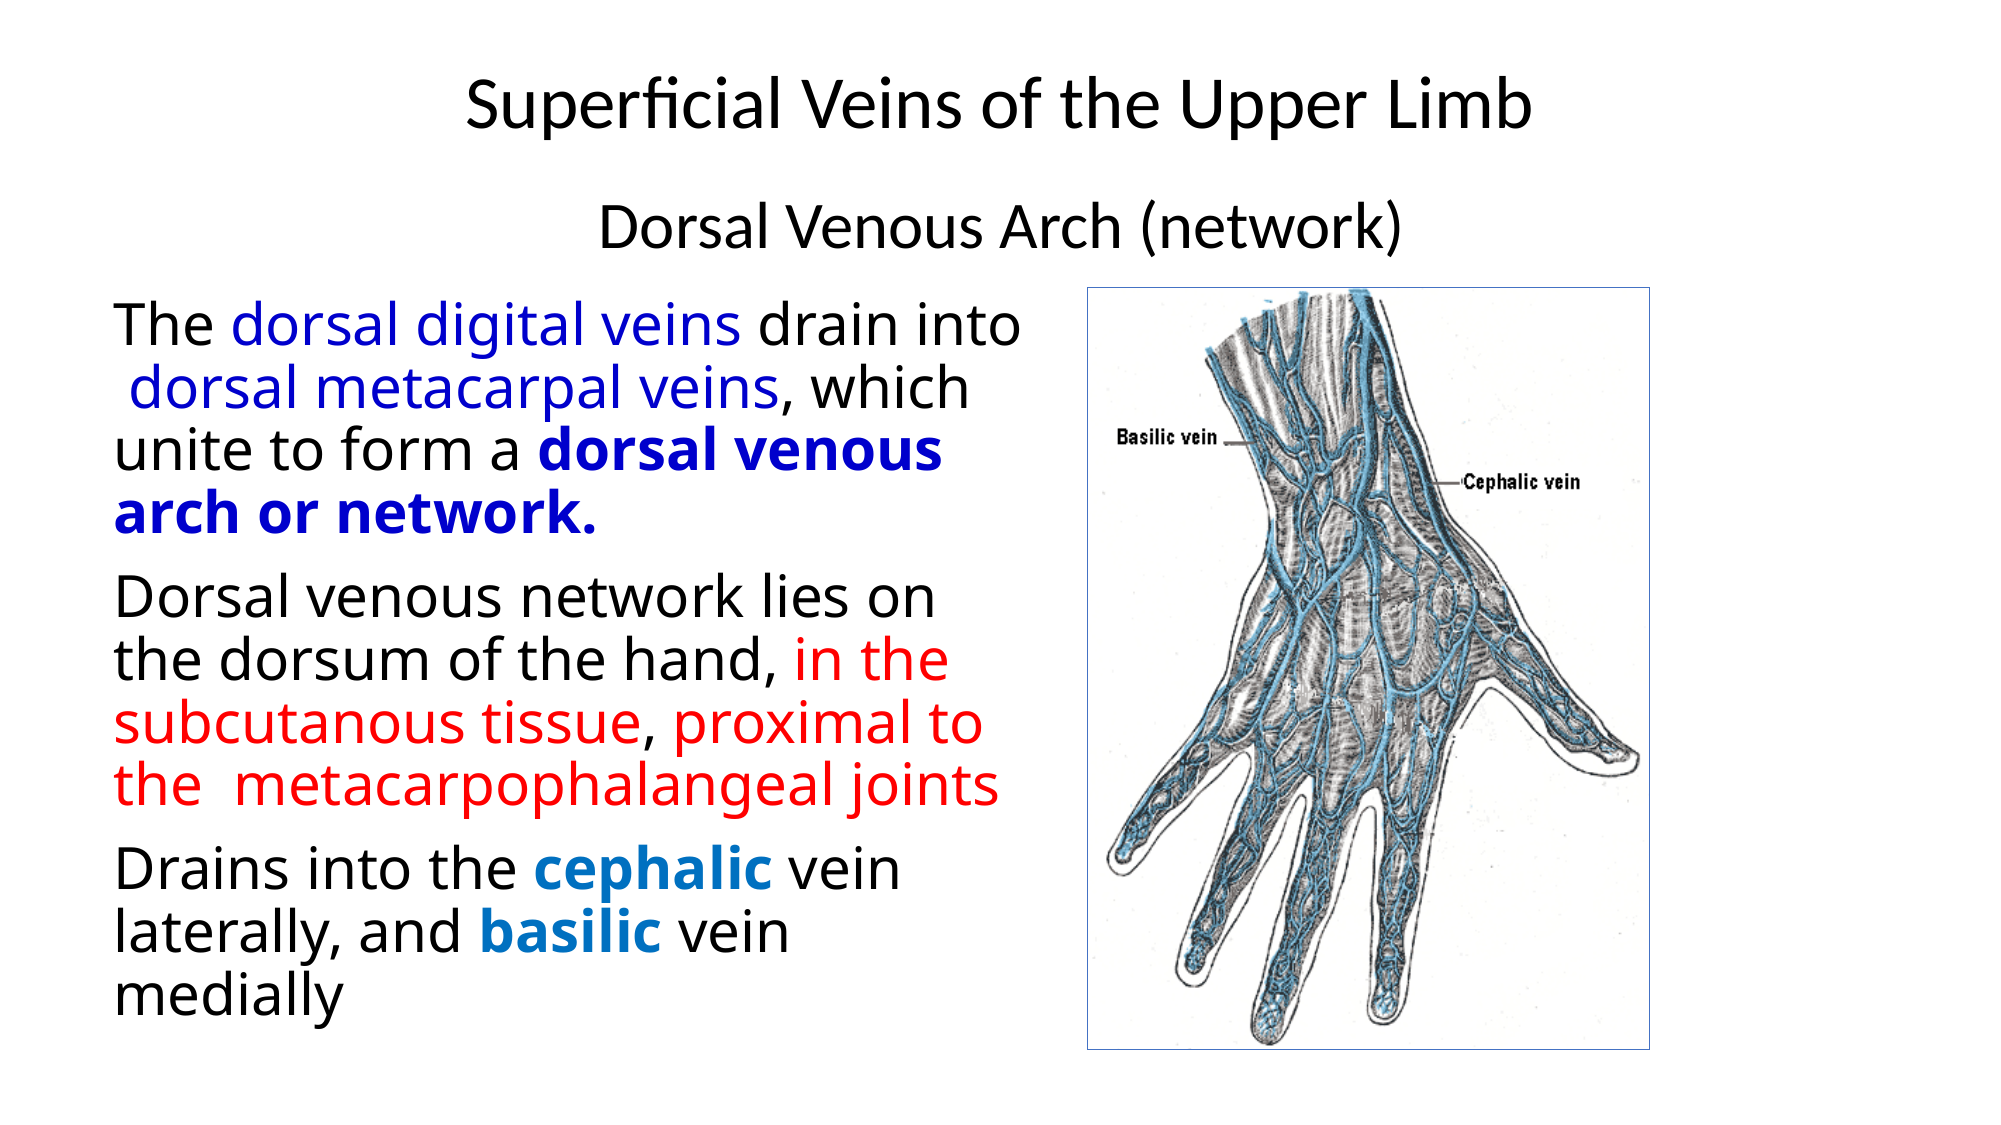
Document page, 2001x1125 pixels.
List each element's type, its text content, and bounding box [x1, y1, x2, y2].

text_box Dorsal Venous Arch (network) [549, 174, 1470, 270]
title Superficial Veins of the Upper Limb [249, 45, 1750, 163]
list The dorsal digital veins drain into dorsal metacarpal veins, which unite to form a dorsal venous arch or network. Dorsal venous network lies on the dorsum of the hand, in the subcutanous tissue, proximal to the metacarpophalangeal joints Drains into the cephalic vein laterally, and basilic vein medially [98, 287, 1050, 1055]
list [1087, 287, 1650, 1050]
